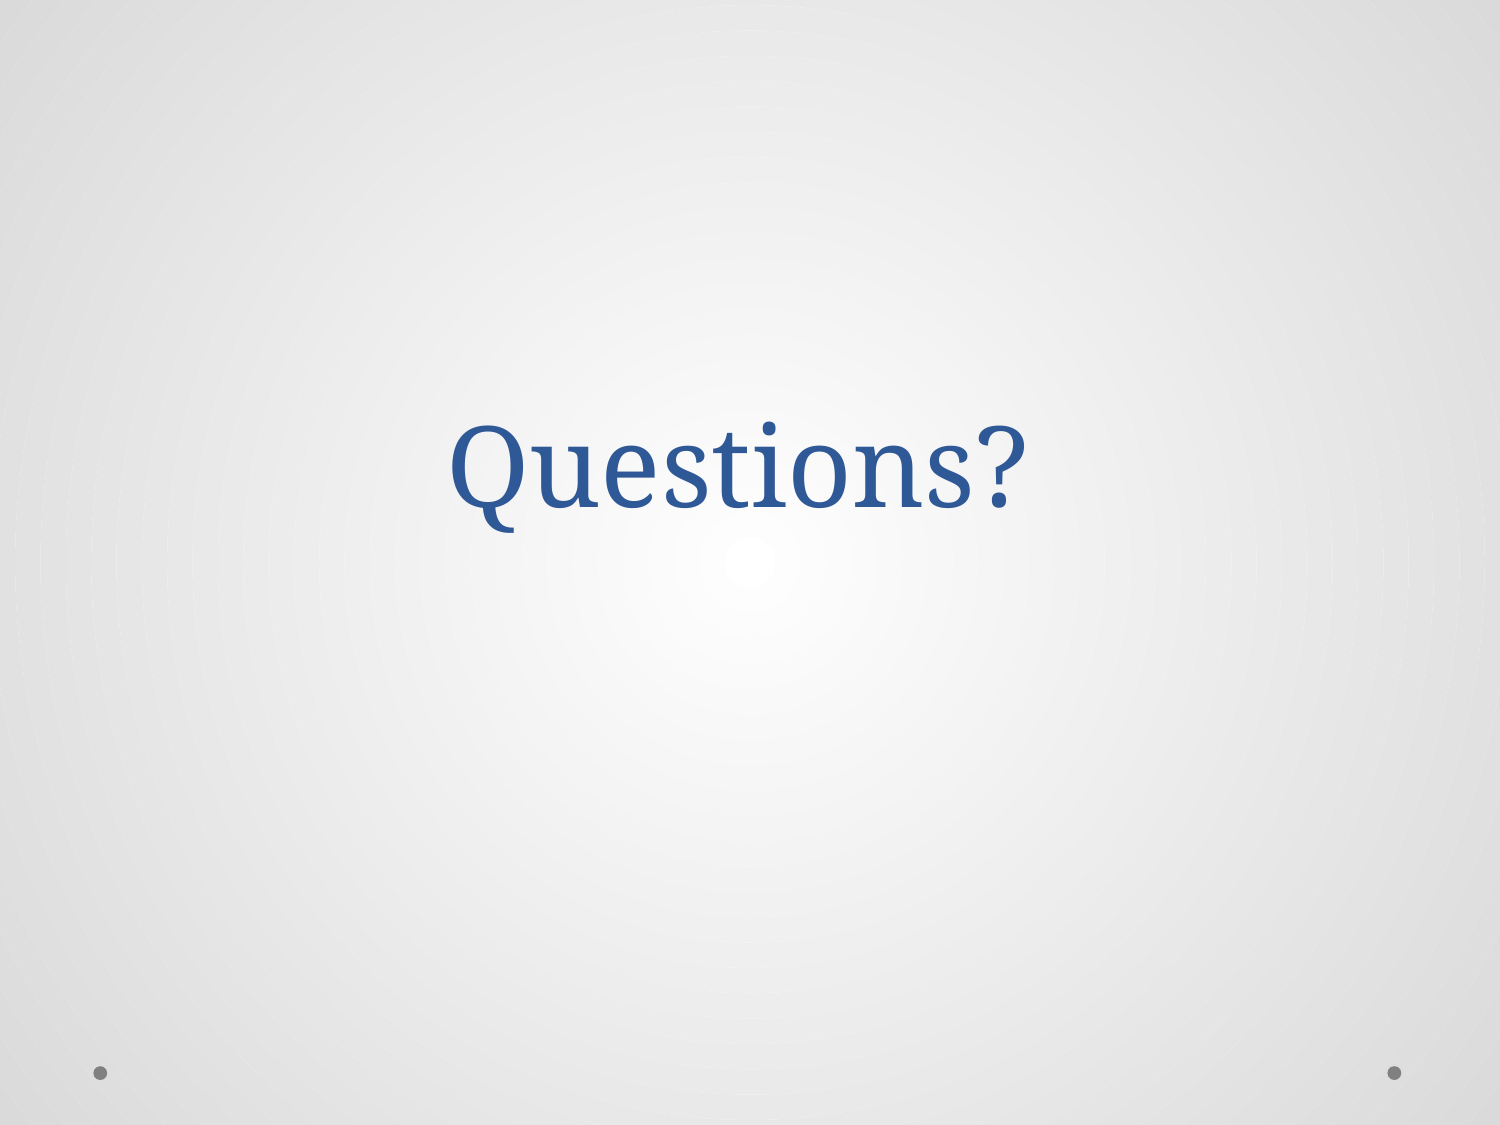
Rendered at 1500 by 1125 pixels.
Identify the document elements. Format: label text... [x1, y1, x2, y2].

title Questions? [62, 275, 1413, 538]
